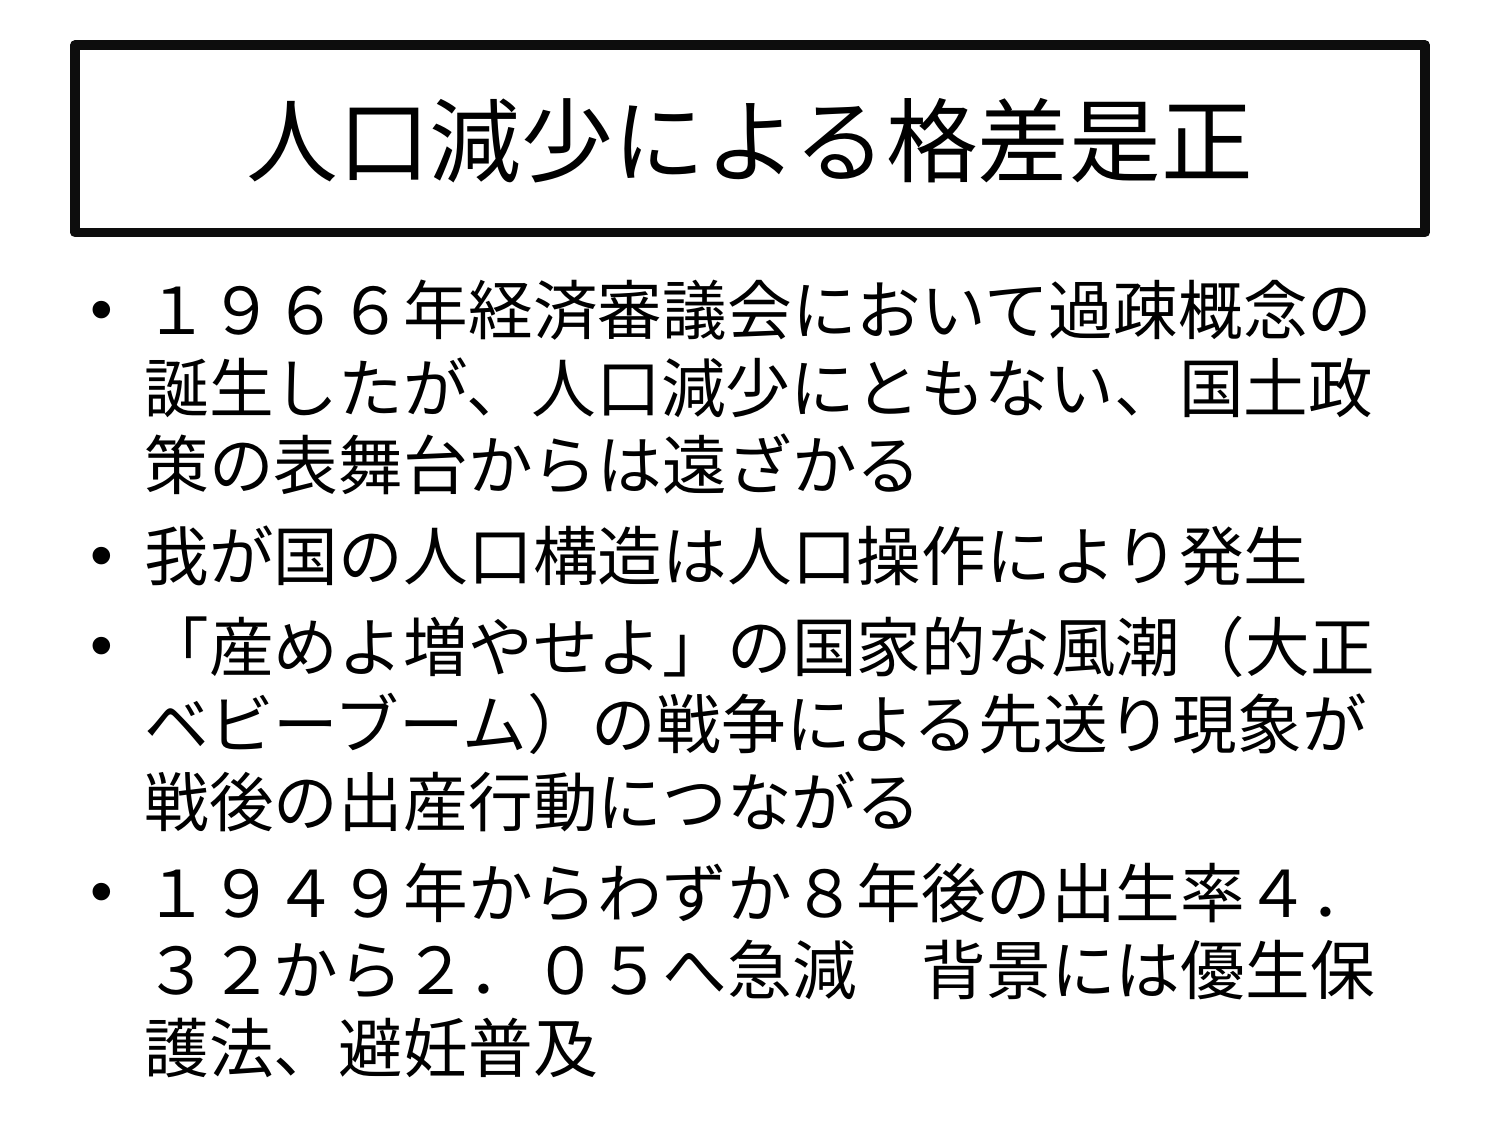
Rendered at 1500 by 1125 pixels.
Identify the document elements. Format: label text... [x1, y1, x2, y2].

title 人口減少による格差是正 [75, 45, 1425, 233]
list １９６６年経済審議会において過疎概念の誕生したが、人口減少にともない、国土政策の表舞台からは遠ざかる 我が国の人口構造は人口操作により発生 「産めよ増やせよ」の国家的な風潮（大正ベビーブーム）の戦争による先送り現象が戦後の出産行動につながる １９４９年からわずか８年後の出生率４．３２から２．０５へ急減 背景には優生保護法、避妊普及 [75, 262, 1425, 1094]
